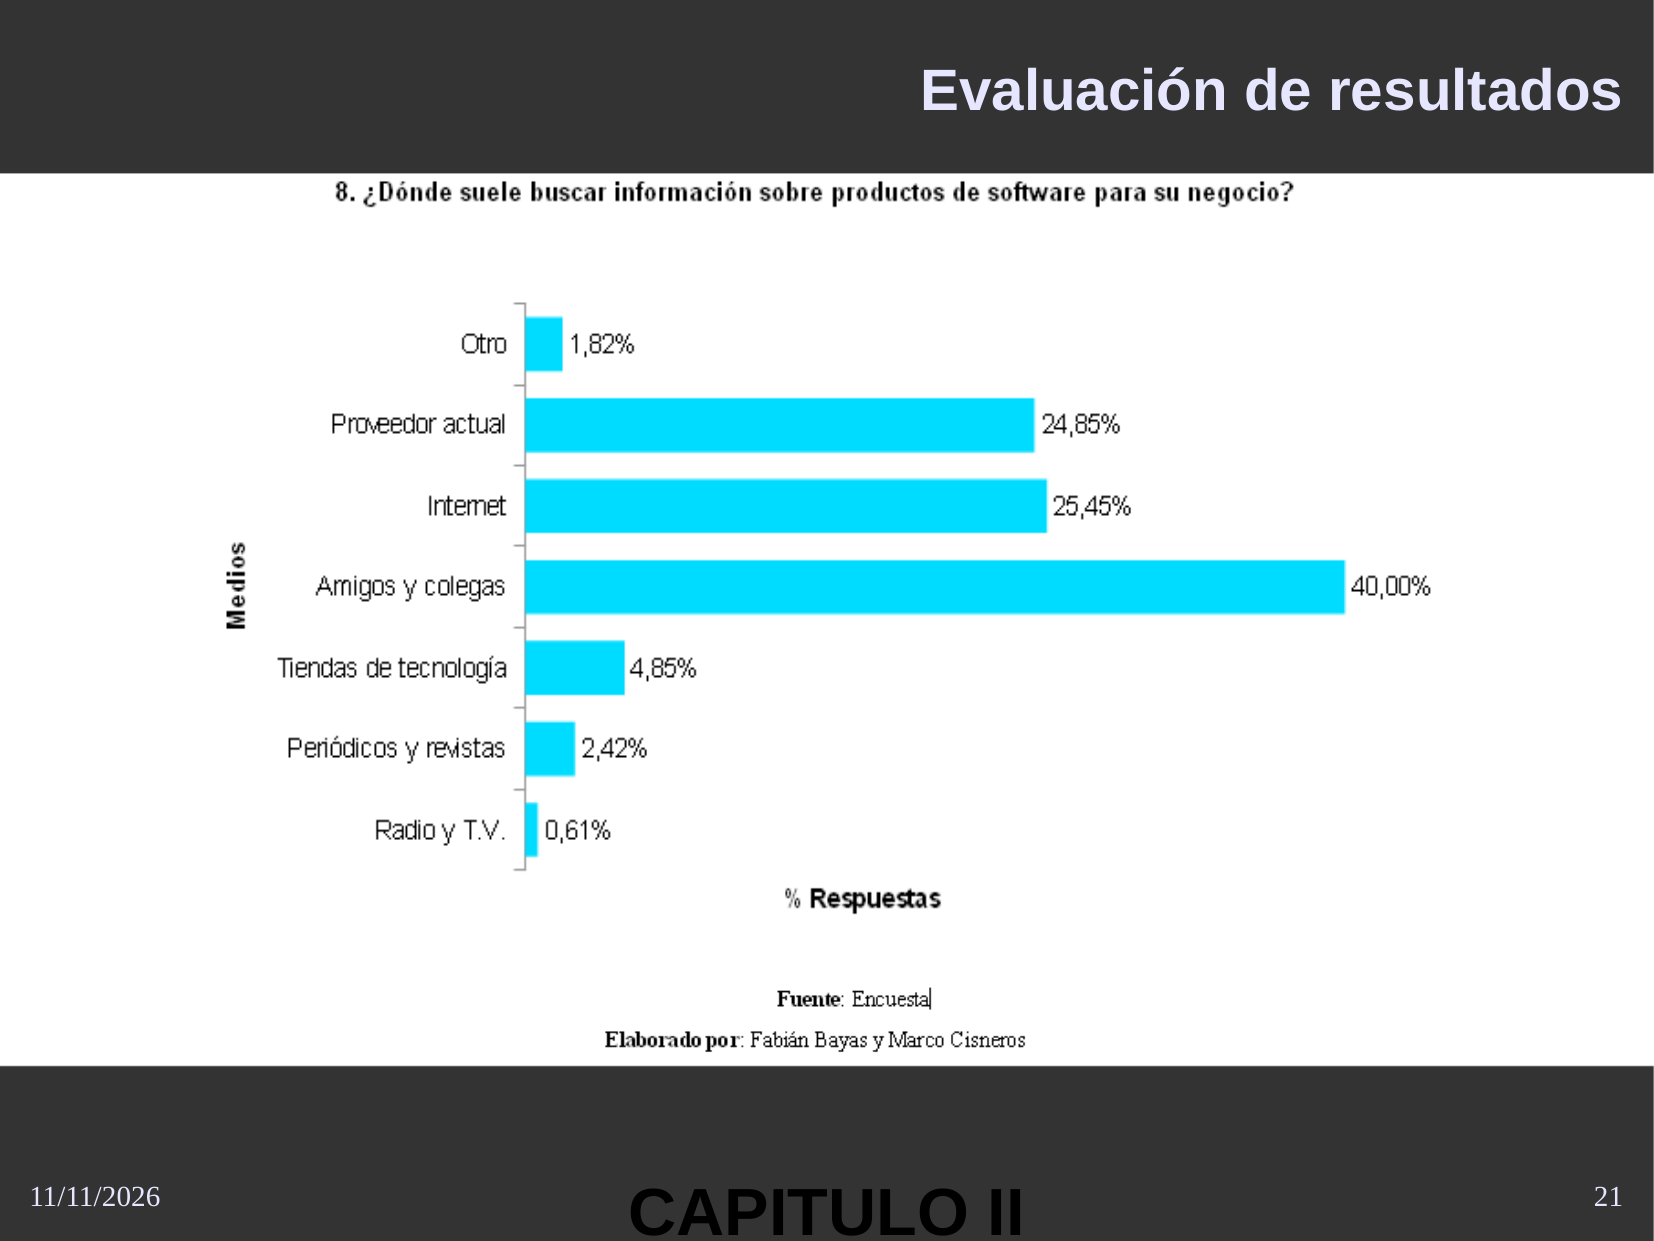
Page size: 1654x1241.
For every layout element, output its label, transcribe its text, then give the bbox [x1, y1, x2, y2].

text_box CAPITULO II [29, 1171, 1624, 1241]
picture [0, 0, 1654, 1241]
title Evaluación de resultados [29, 29, 1624, 148]
list [29, 206, 1624, 1034]
